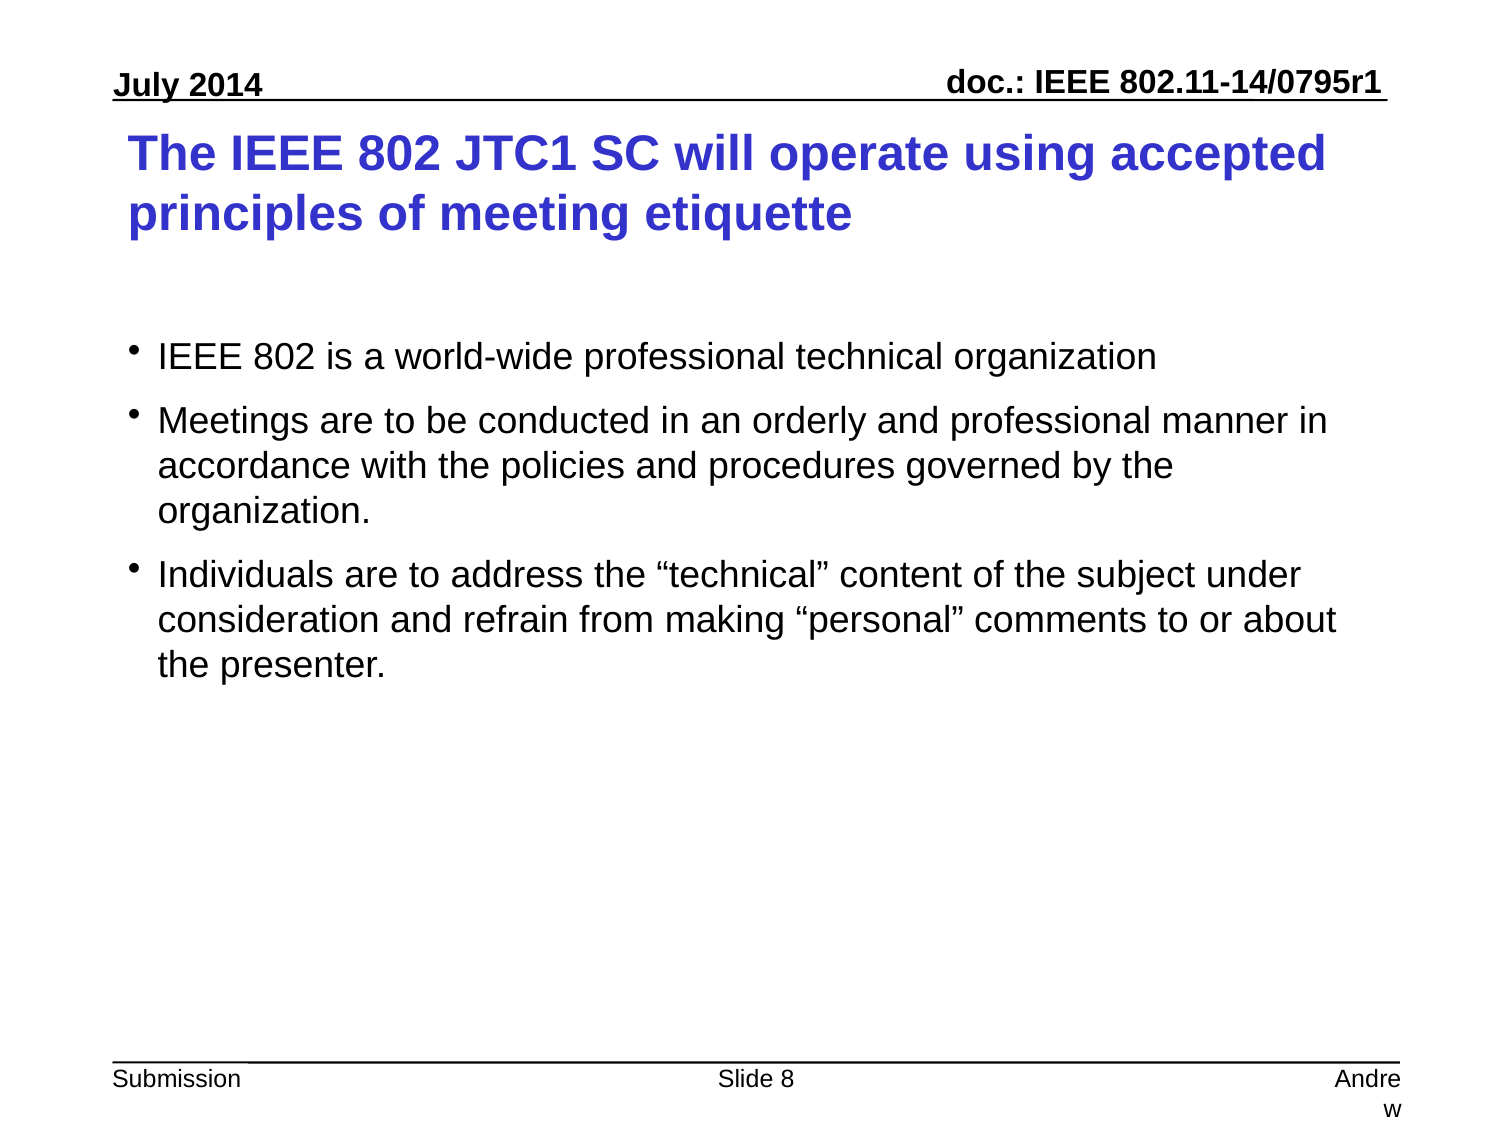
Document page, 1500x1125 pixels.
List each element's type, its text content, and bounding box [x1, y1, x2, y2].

title The IEEE 802 JTC1 SC will operate using accepted principles of meeting etiquette [112, 112, 1388, 288]
list IEEE 802 is a world-wide professional technical organization Meetings are to be conducted in an orderly and professional manner in accordance with the policies and procedures governed by the organization. Individuals are to address the “technical” content of the subject under consideration and refrain from making “personal” comments to or about the presenter. [112, 324, 1388, 1000]
slide_number Slide 8 [709, 1061, 803, 1093]
footer Andrew Myles, Cisco [1320, 1061, 1402, 1093]
